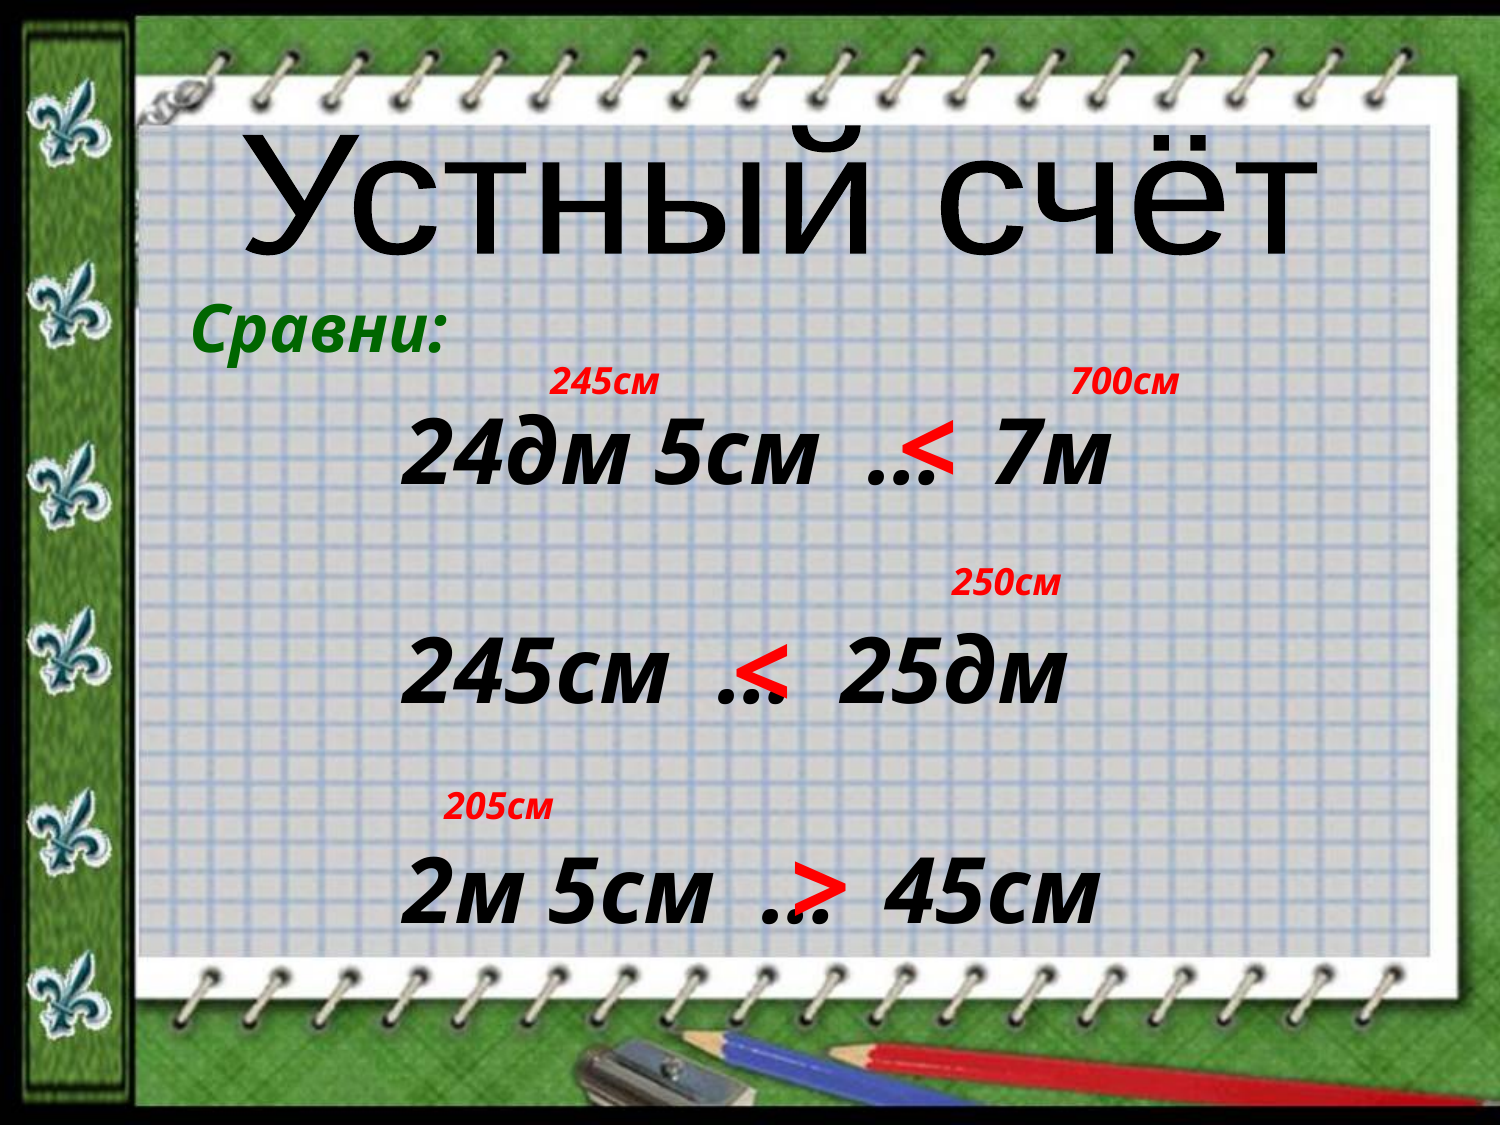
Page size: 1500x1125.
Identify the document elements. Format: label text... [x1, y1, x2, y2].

text_box 700см [1055, 349, 1195, 410]
text_box 245см [535, 349, 675, 410]
text_box Сравни: [174, 278, 464, 374]
text_box 24дм 5см … 7м 245см … 25дм 2м 5см … 45см [389, 385, 1129, 950]
text_box 205см [429, 774, 569, 835]
text_box < [776, 822, 866, 963]
text_box < [717, 597, 807, 738]
text_box 250см [937, 550, 1077, 611]
text_box < [882, 373, 972, 514]
picture [0, 0, 1500, 1125]
